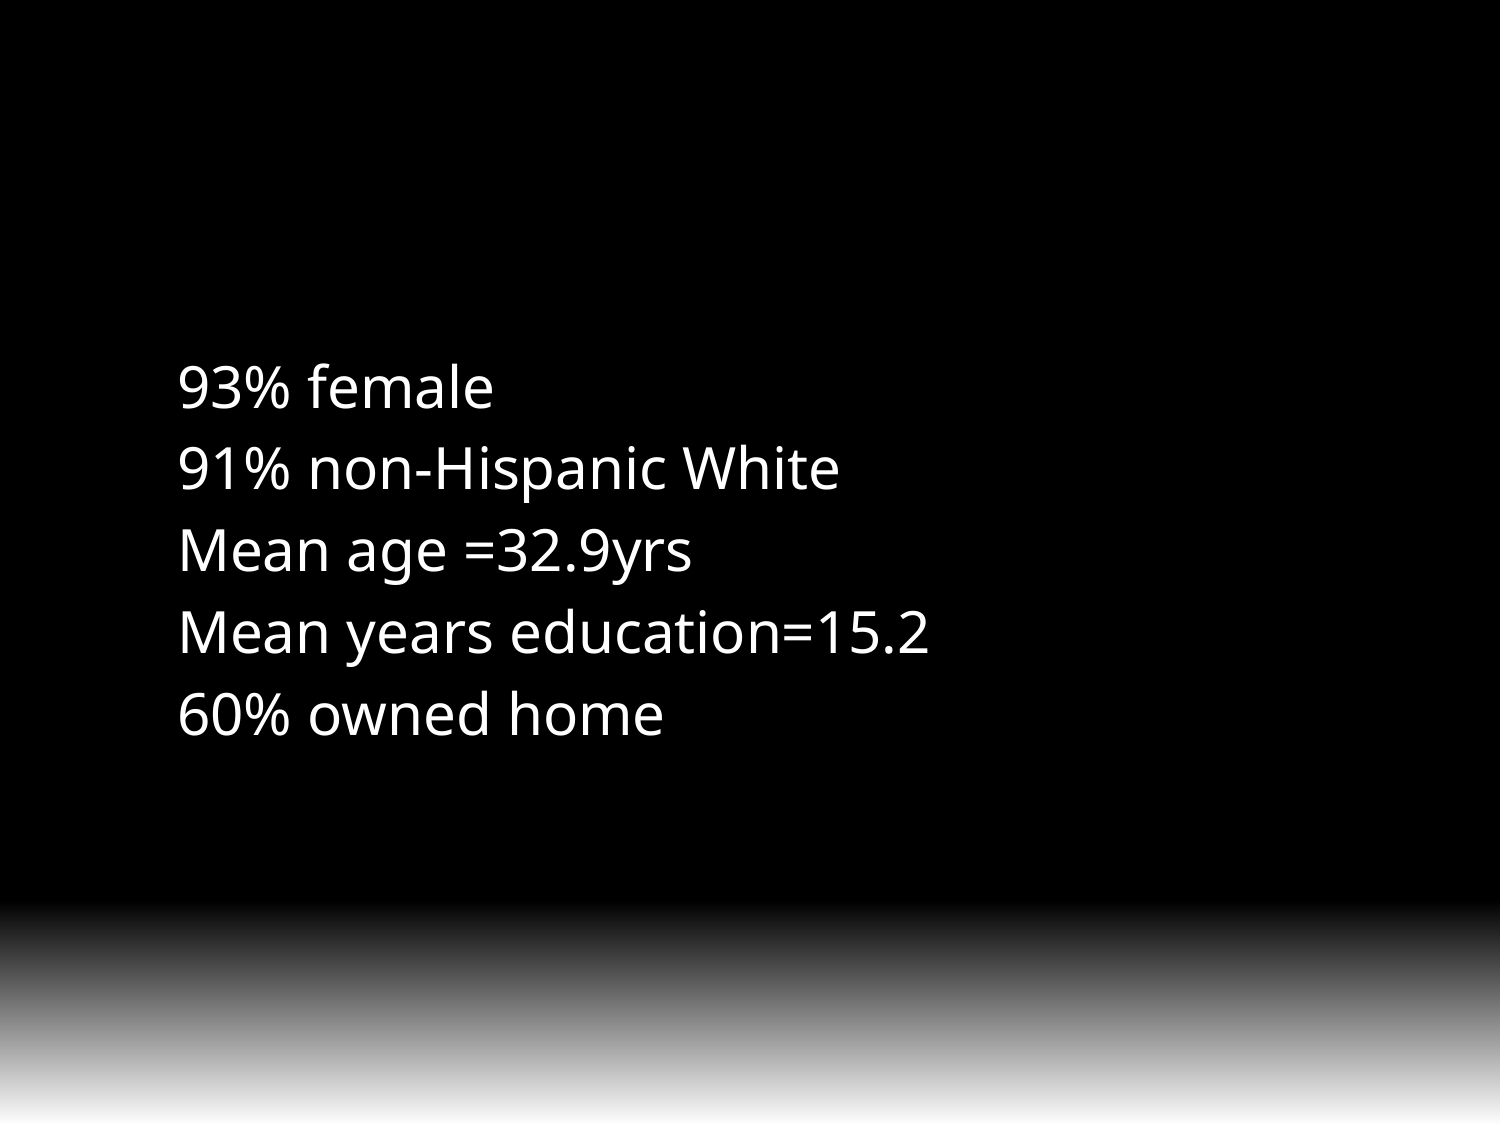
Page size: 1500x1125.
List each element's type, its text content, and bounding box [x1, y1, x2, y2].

list 93% female 91% non-Hispanic White Mean age =32.9yrs Mean years education=15.2 60% owned home [162, 87, 1394, 813]
